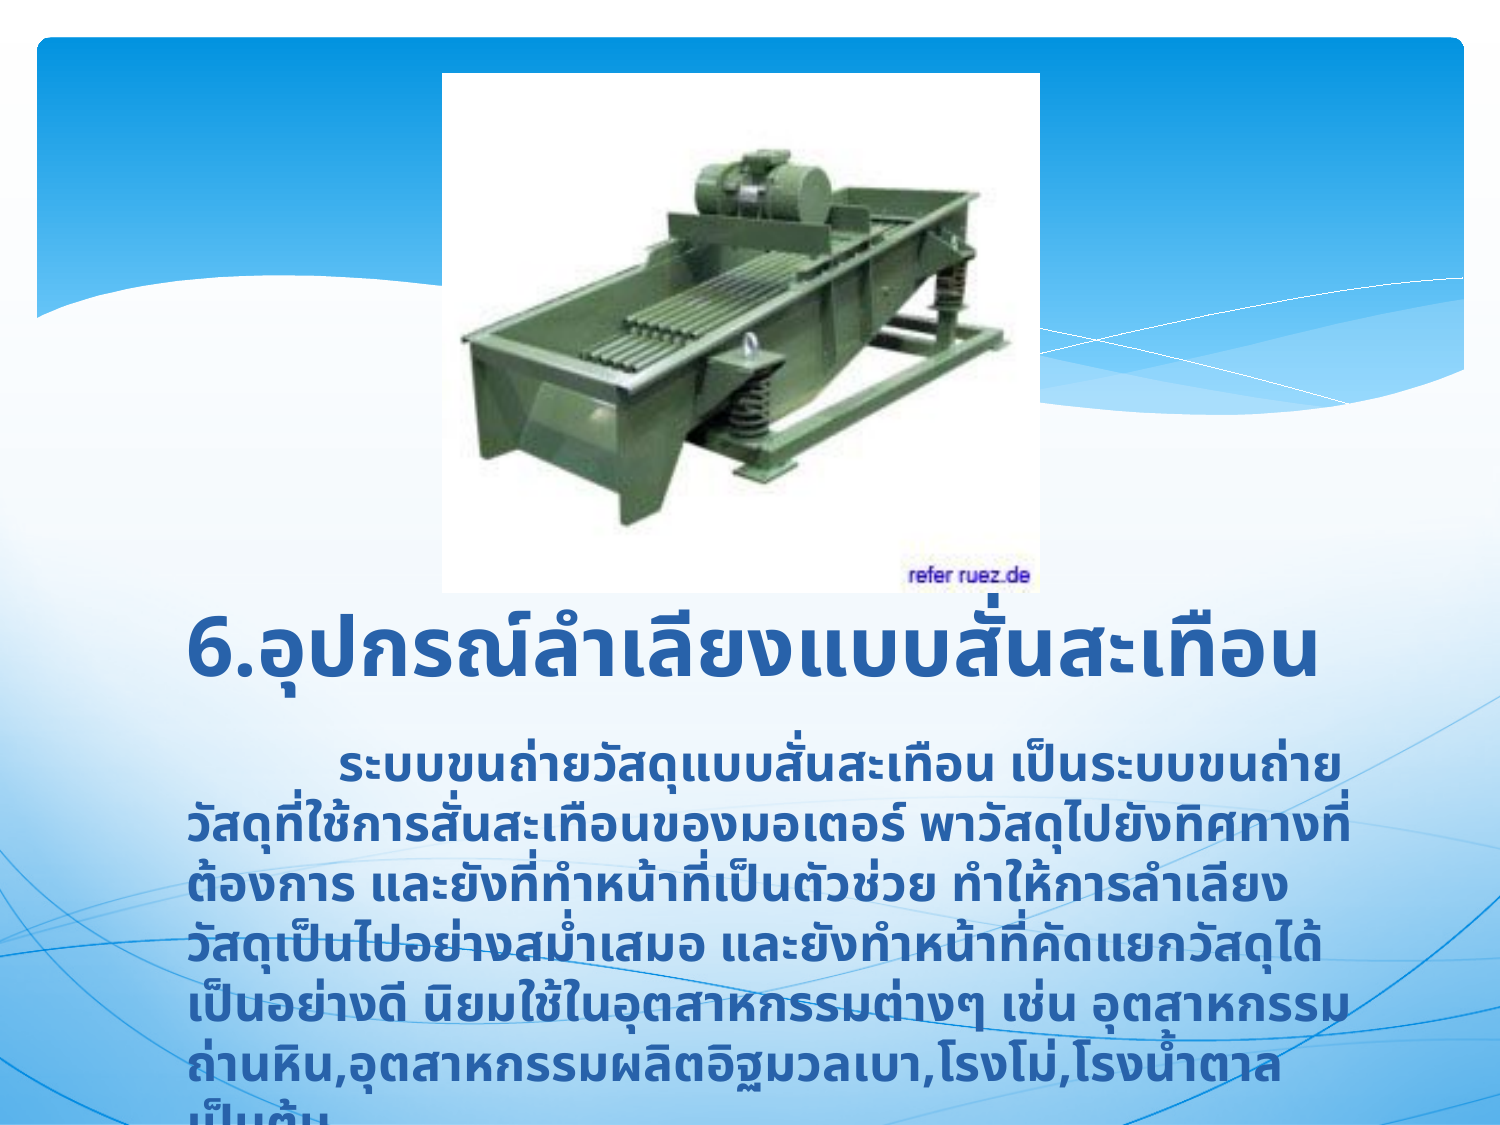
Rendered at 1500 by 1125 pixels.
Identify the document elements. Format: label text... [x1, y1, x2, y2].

list 6.อุปกรณ์ลำเลียงแบบสั่นสะเทือน ระบบขนถ่ายวัสดุแบบสั่นสะเทือน เป็นระบบขนถ่ายวัสดุที่ใช้การสั่นสะเทือนของมอเตอร์ พาวัสดุไปยังทิศทางที่ต้องการ และยังที่ทำหน้าที่เป็นตัวช่วย ทำให้การลำเลียงวัสดุเป็นไปอย่างสม่ำเสมอ และยังทำหน้าที่คัดแยกวัสดุได้เป็นอย่างดี นิยมใช้ในอุตสาหกรรมต่างๆ เช่น อุตสาหกรรมถ่านหิน,อุตสาหกรรมผลิตอิฐมวลเบา,โรงโม่,โรงน้ำตาล เป็นต้น [171, 586, 1387, 1125]
picture [442, 74, 1040, 594]
